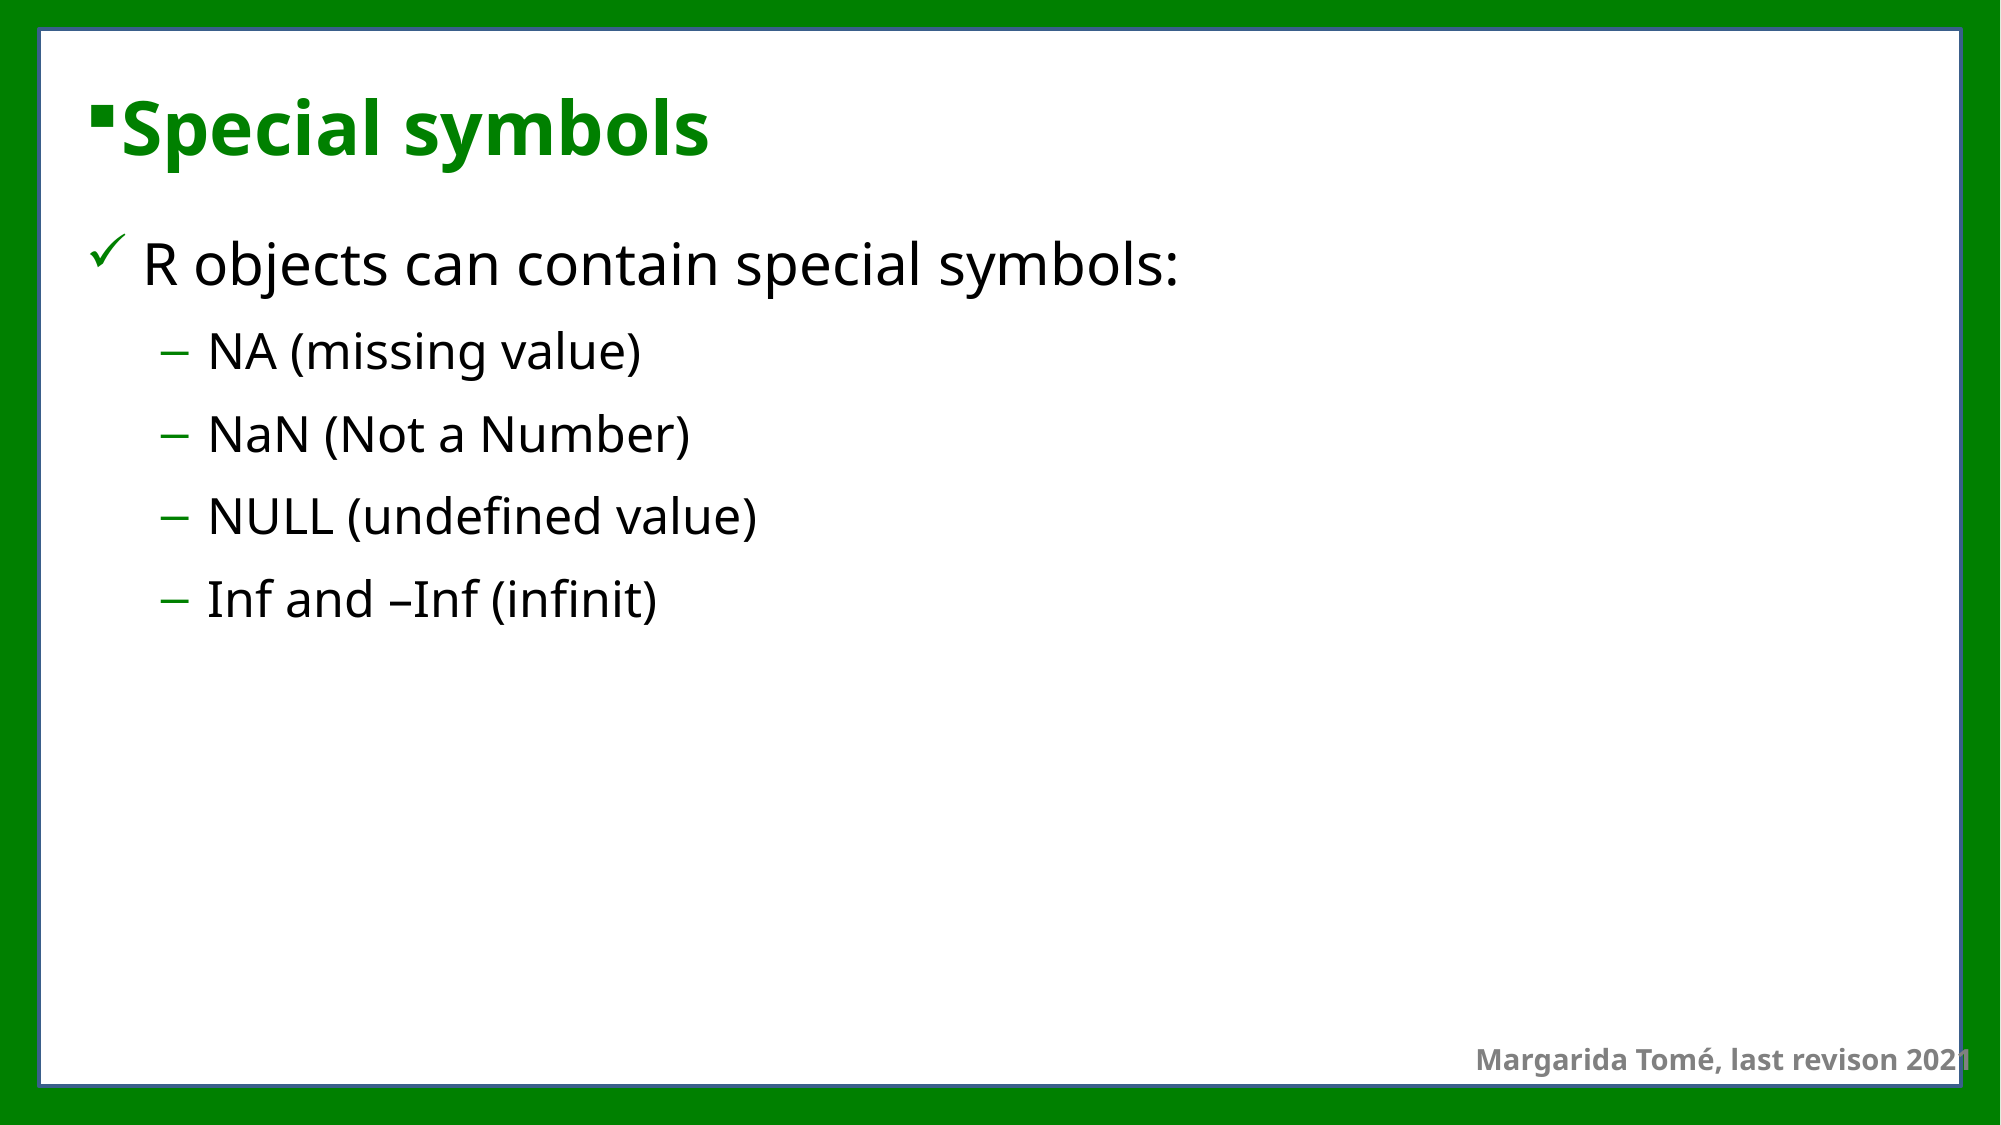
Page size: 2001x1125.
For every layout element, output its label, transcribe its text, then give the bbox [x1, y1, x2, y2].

list R objects can contain special symbols: NA (missing value) NaN (Not a Number) NULL (undefined value) Inf and –Inf (infinit) [70, 219, 1930, 1040]
title Special symbols [70, 66, 1930, 185]
